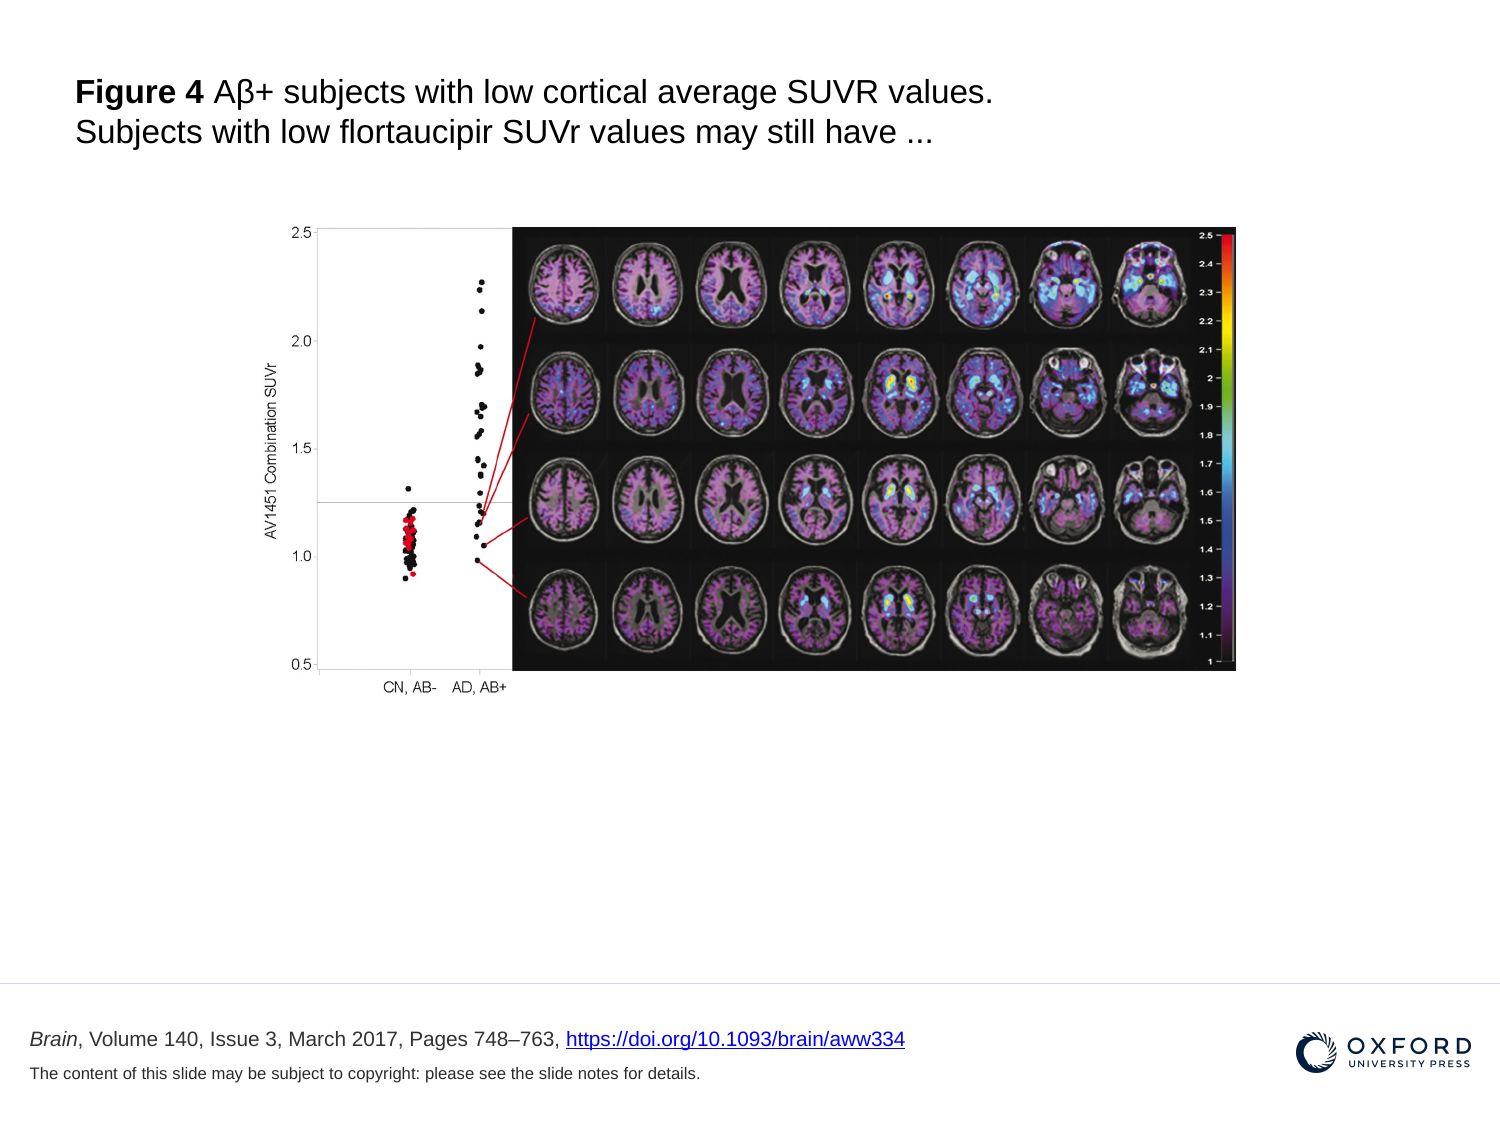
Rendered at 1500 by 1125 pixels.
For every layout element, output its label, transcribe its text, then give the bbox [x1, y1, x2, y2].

footer Brain, Volume 140, Issue 3, March 2017, Pages 748–763, https://doi.org/10.1093/brain/aww334 The content of this slide may be subject to copyright: please see the slide notes for details. [0, 983, 1260, 1125]
picture [1296, 1032, 1471, 1073]
picture [262, 224, 1238, 697]
title Figure 4 Aβ+ subjects with low cortical average SUVR values. Subjects with low flortaucipir SUVr values may still have ... [75, 69, 1078, 171]
